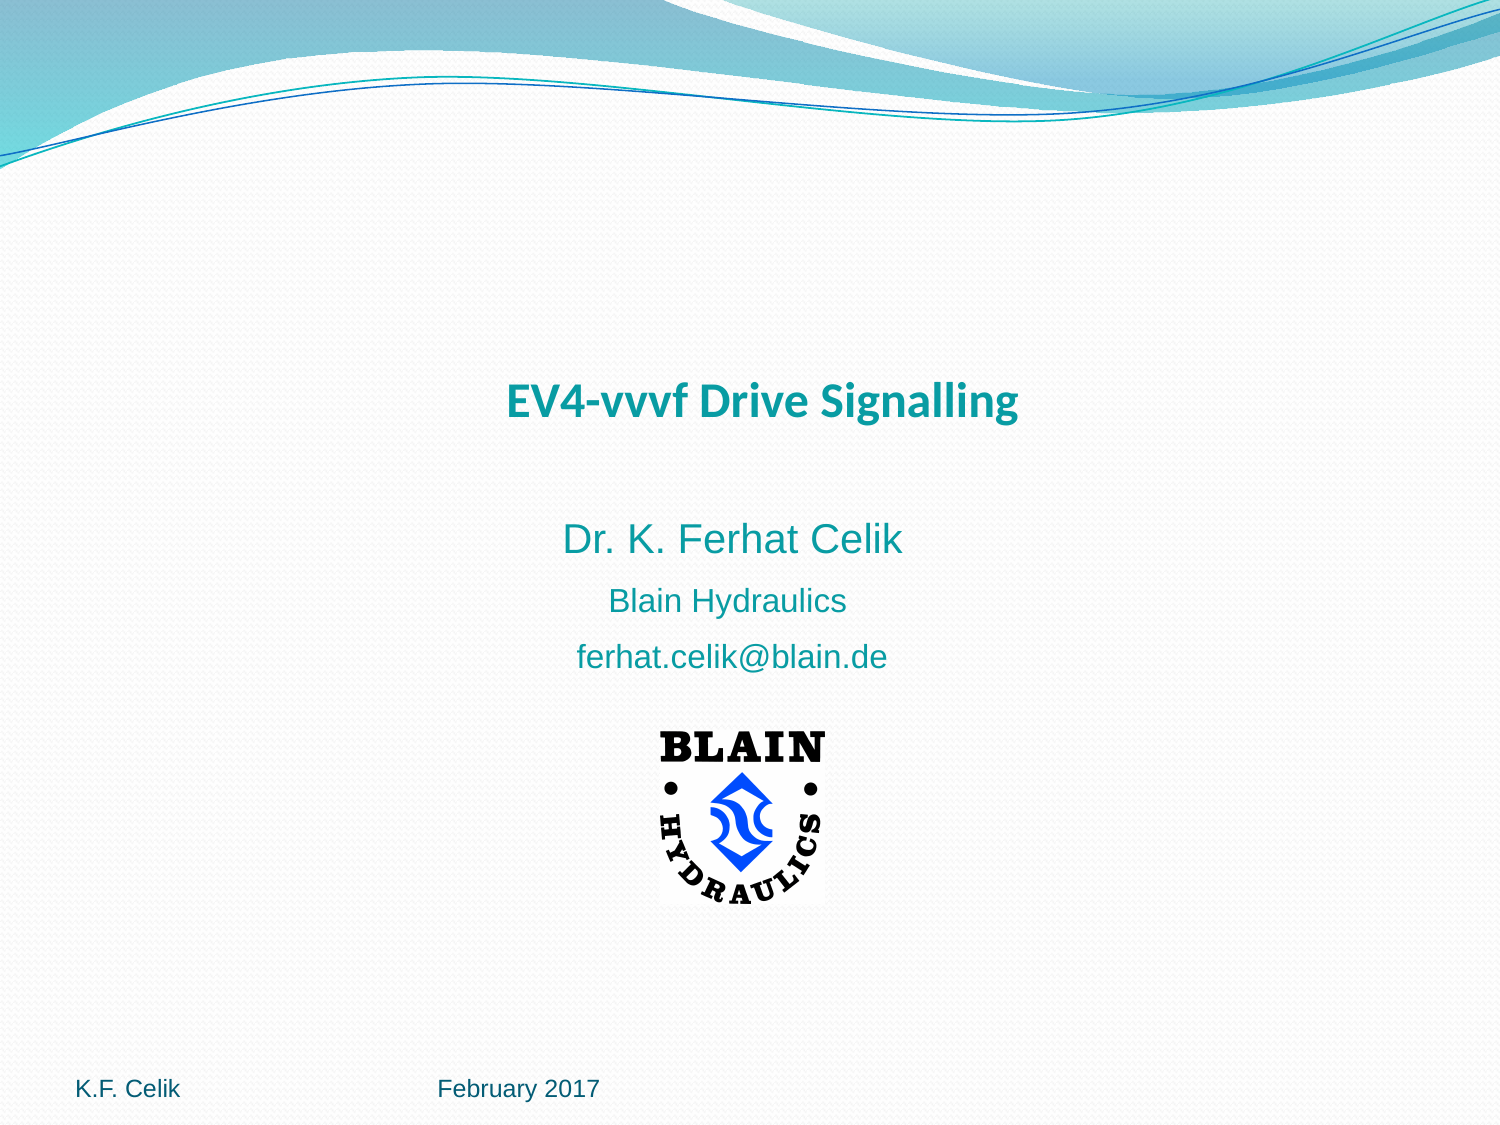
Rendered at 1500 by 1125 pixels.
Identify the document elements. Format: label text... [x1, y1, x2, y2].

footer February 2017 [437, 1042, 988, 1103]
title EV4-vvvf Drive Signalling [200, 360, 1326, 428]
picture [660, 729, 826, 904]
subtitle Dr. K. Ferhat Celik Blain Hydraulics ferhat.celik@blain.de [413, 504, 1052, 687]
slide_number K.F. Celik [75, 1042, 425, 1103]
